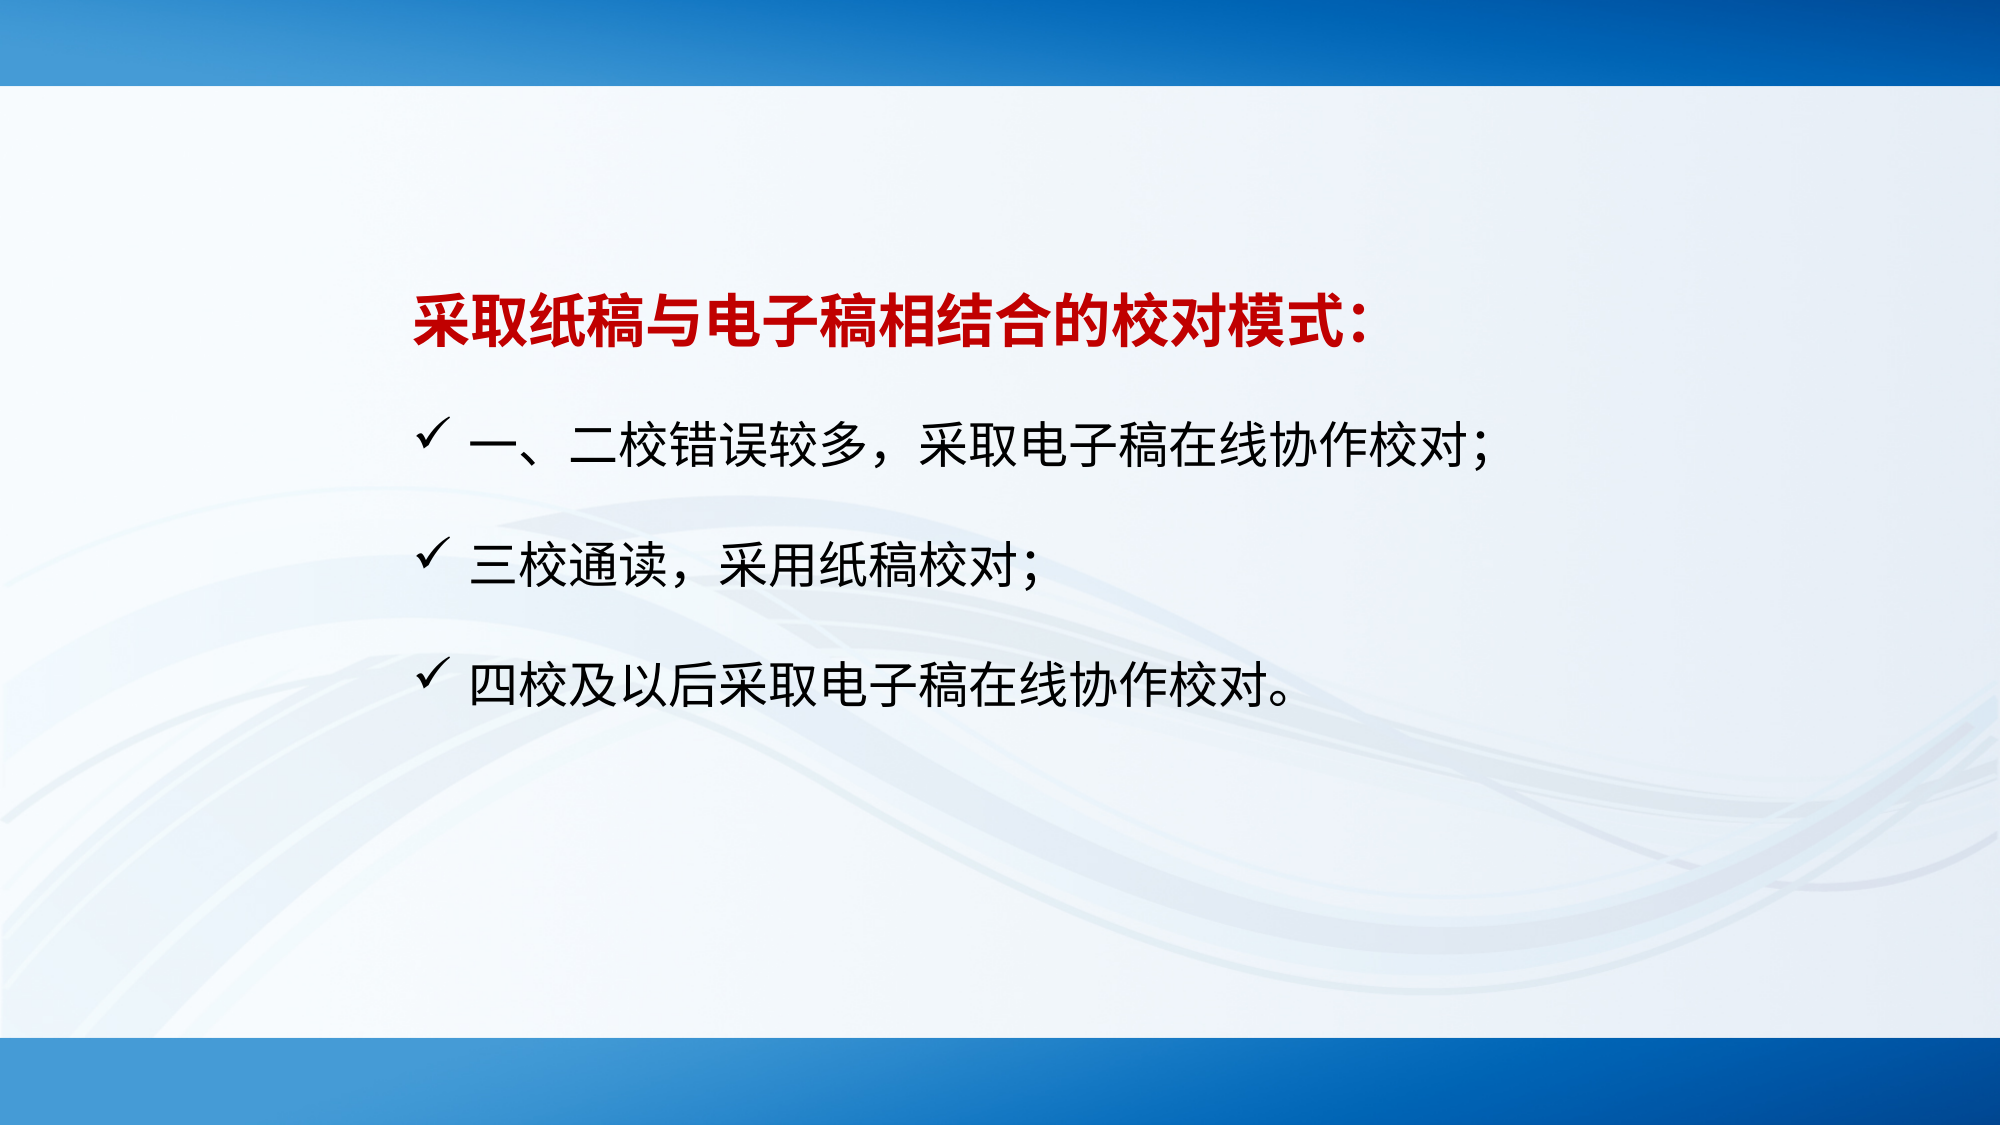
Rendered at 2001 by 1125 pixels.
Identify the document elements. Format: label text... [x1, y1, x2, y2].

text_box 采取纸稿与电子稿相结合的校对模式： 一、二校错误较多，采取电子稿在线协作校对； 三校通读，采用纸稿校对； 四校及以后采取电子稿在线协作校对。 [397, 255, 1615, 721]
picture [0, 0, 2000, 1125]
